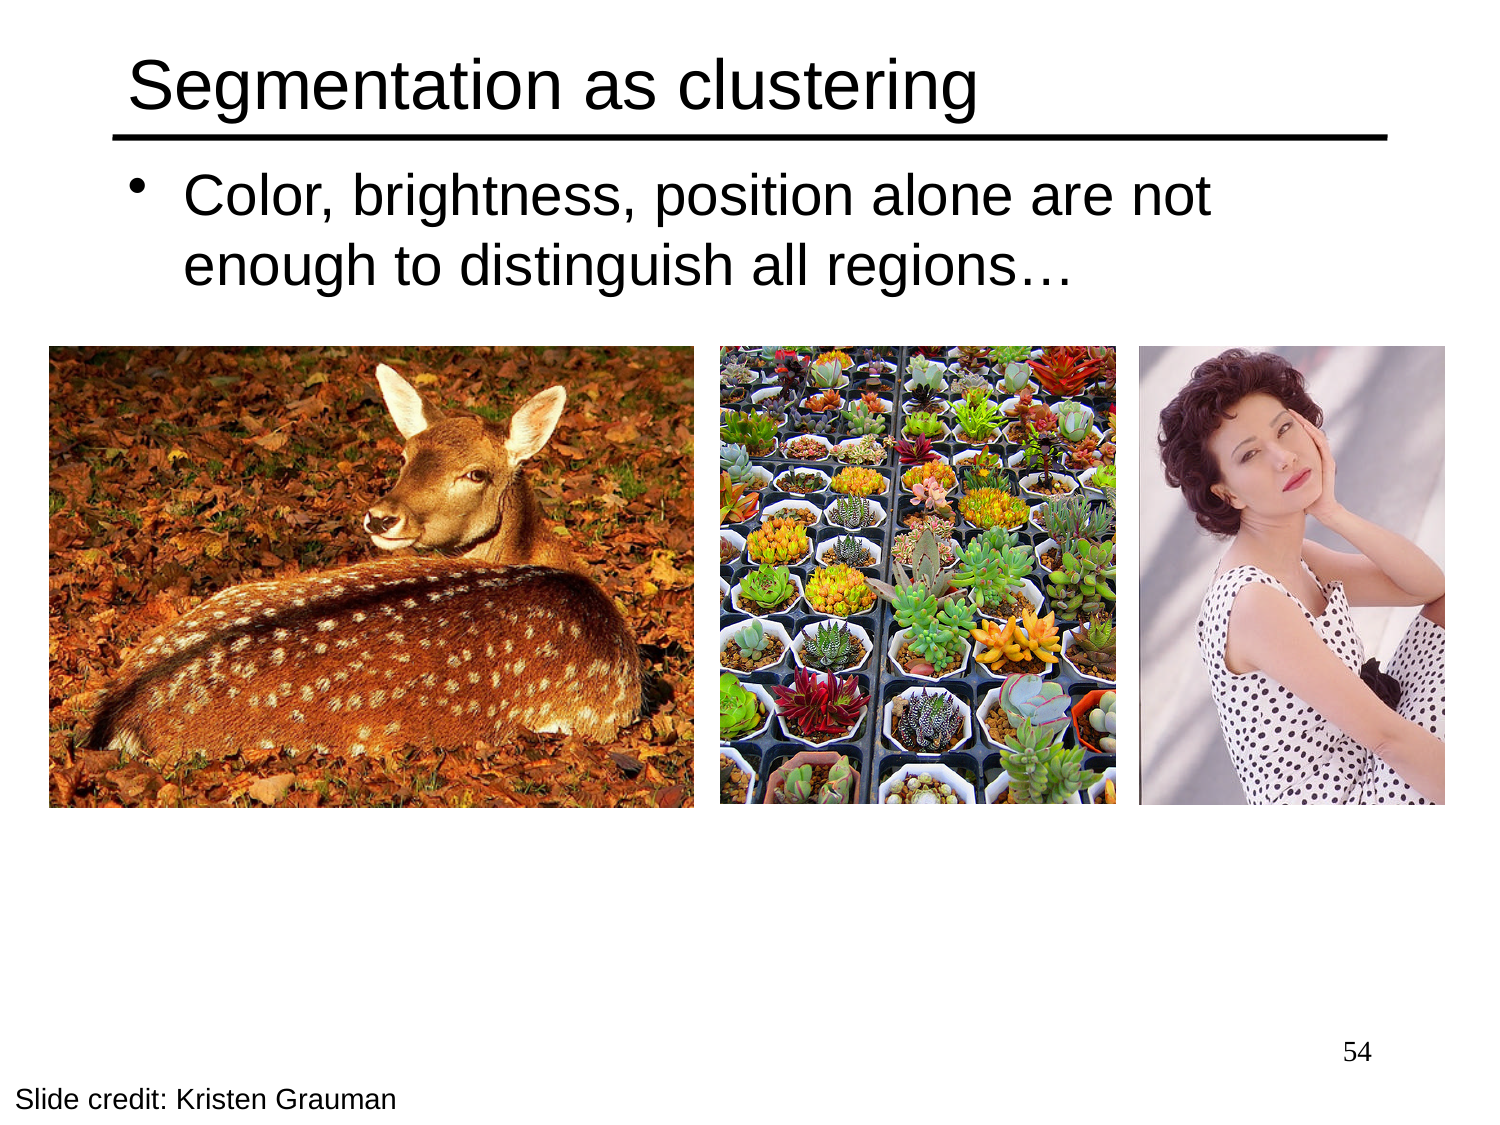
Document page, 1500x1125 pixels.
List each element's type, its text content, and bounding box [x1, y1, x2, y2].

text_box Slide credit: Kristen Grauman [0, 1073, 975, 1123]
list Color, brightness, position alone are not enough to distinguish all regions… [112, 149, 1388, 306]
title Segmentation as clustering [112, 12, 1388, 149]
slide_number 54 [1074, 1024, 1388, 1101]
picture [48, 346, 694, 809]
picture [719, 346, 1116, 804]
picture [1139, 346, 1446, 805]
